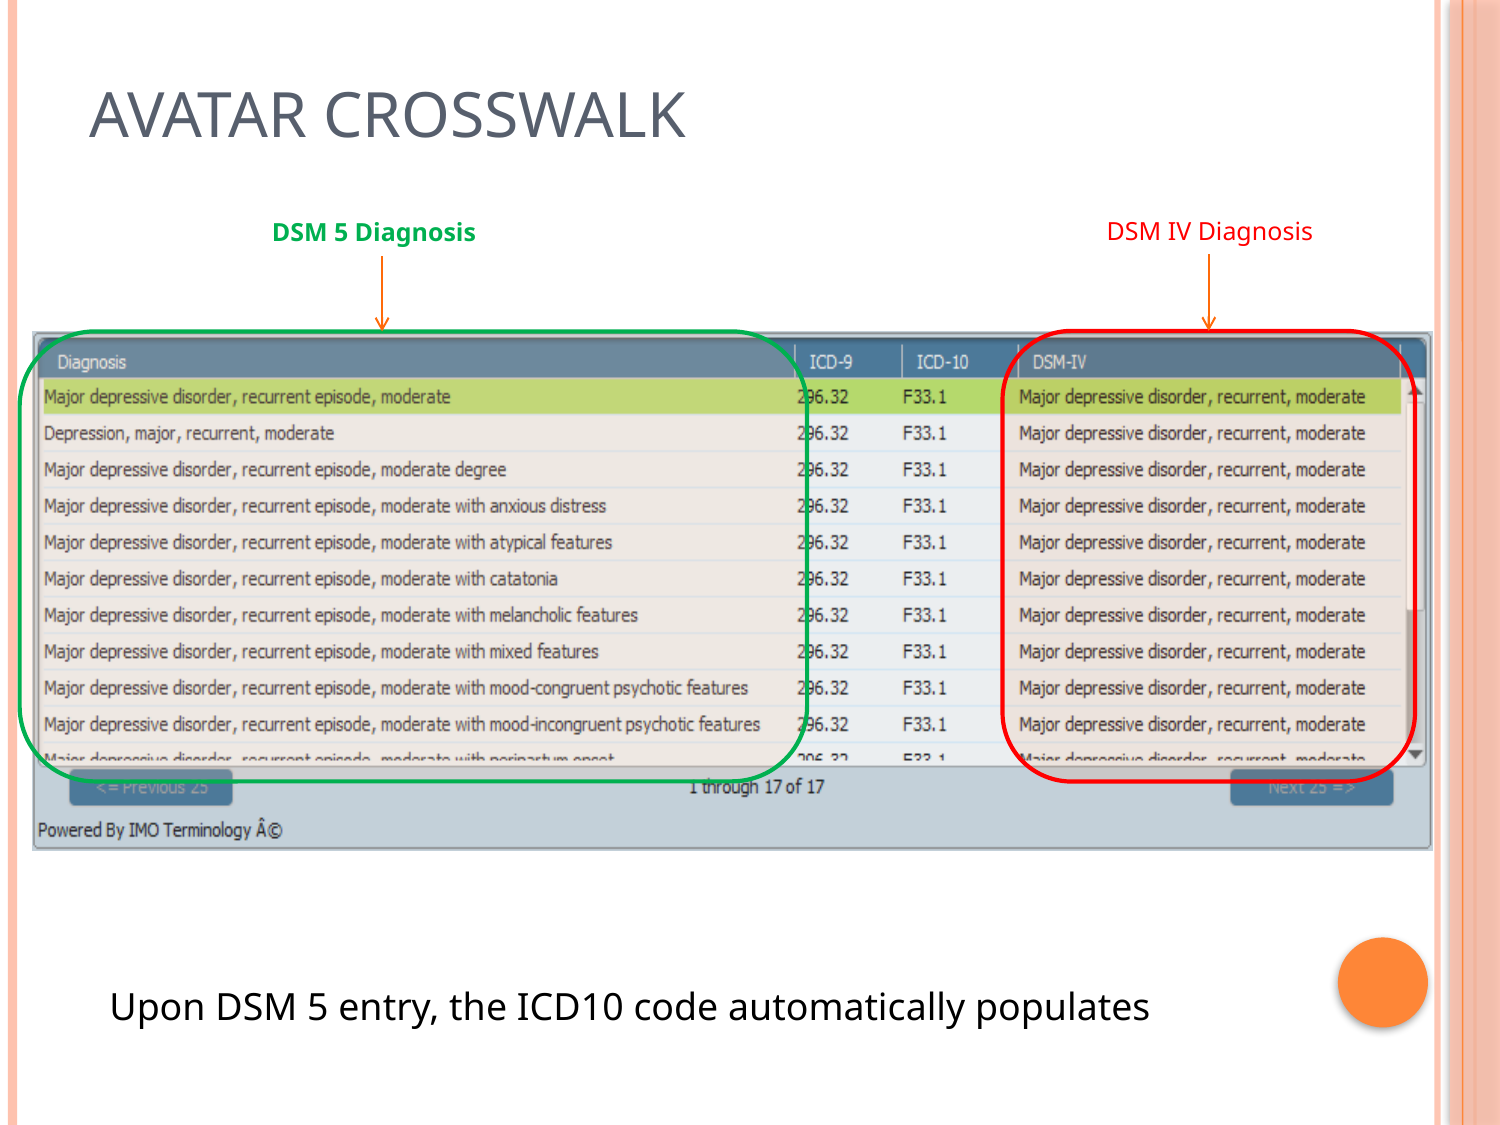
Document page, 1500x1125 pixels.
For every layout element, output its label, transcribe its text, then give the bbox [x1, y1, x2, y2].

title AVATAR Crosswalk [75, 37, 1300, 158]
text_box [17, 373, 25, 740]
text_box DSM 5 Diagnosis [257, 208, 508, 254]
text_box Upon DSM 5 entry, the ICD10 code automatically populates [19, 975, 1295, 1036]
text_box DSM IV Diagnosis [1091, 208, 1345, 253]
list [31, 330, 1433, 852]
